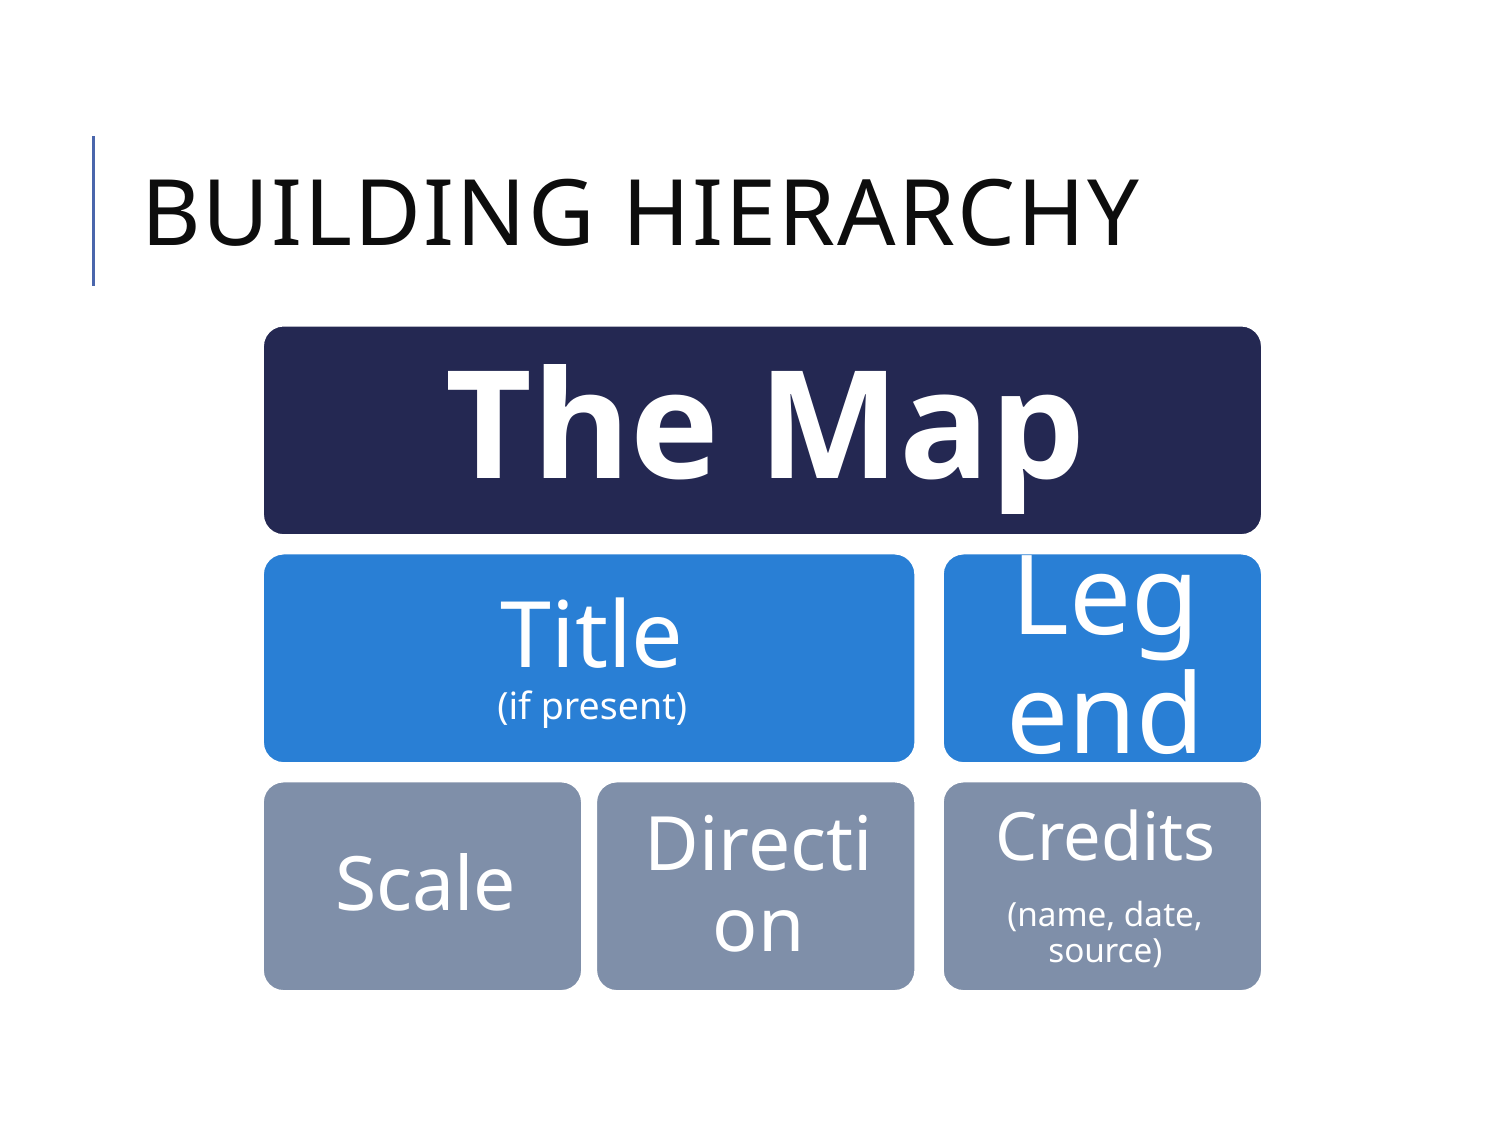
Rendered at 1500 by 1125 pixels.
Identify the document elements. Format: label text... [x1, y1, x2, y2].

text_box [262, 324, 1263, 992]
title Building Hierarchy [126, 96, 1322, 342]
